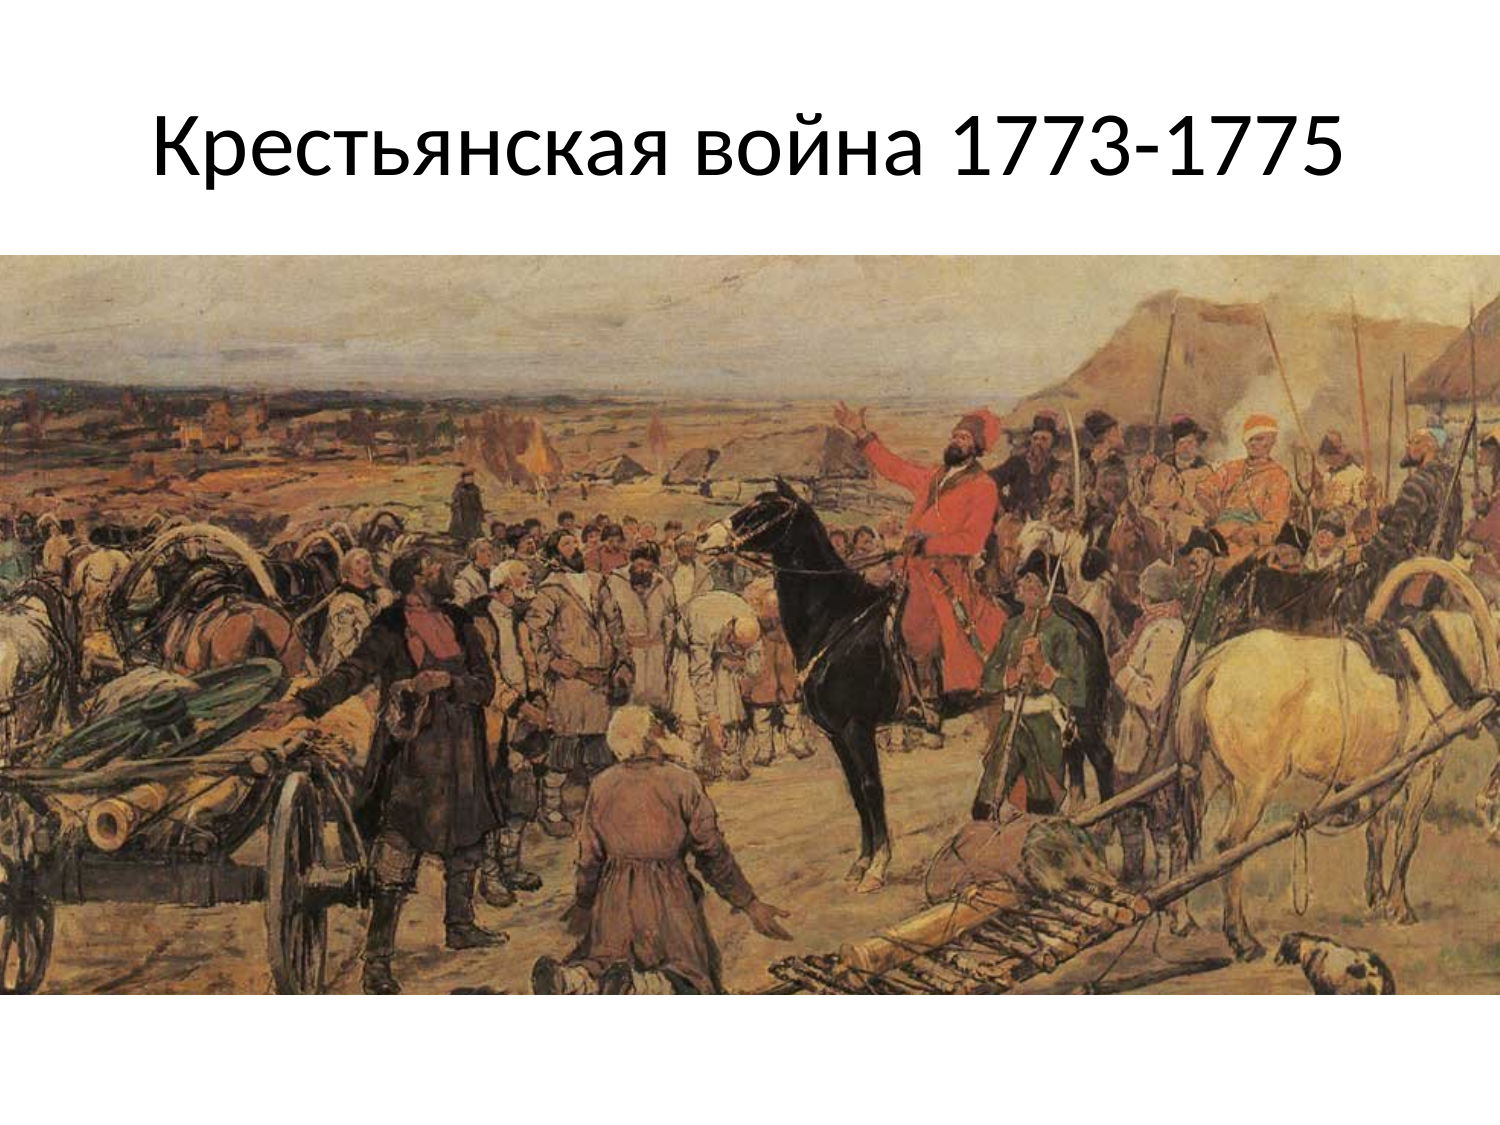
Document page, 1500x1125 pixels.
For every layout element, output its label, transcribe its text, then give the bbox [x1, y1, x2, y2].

picture [0, 255, 1500, 996]
title Крестьянская война 1773-1775 [75, 45, 1425, 233]
